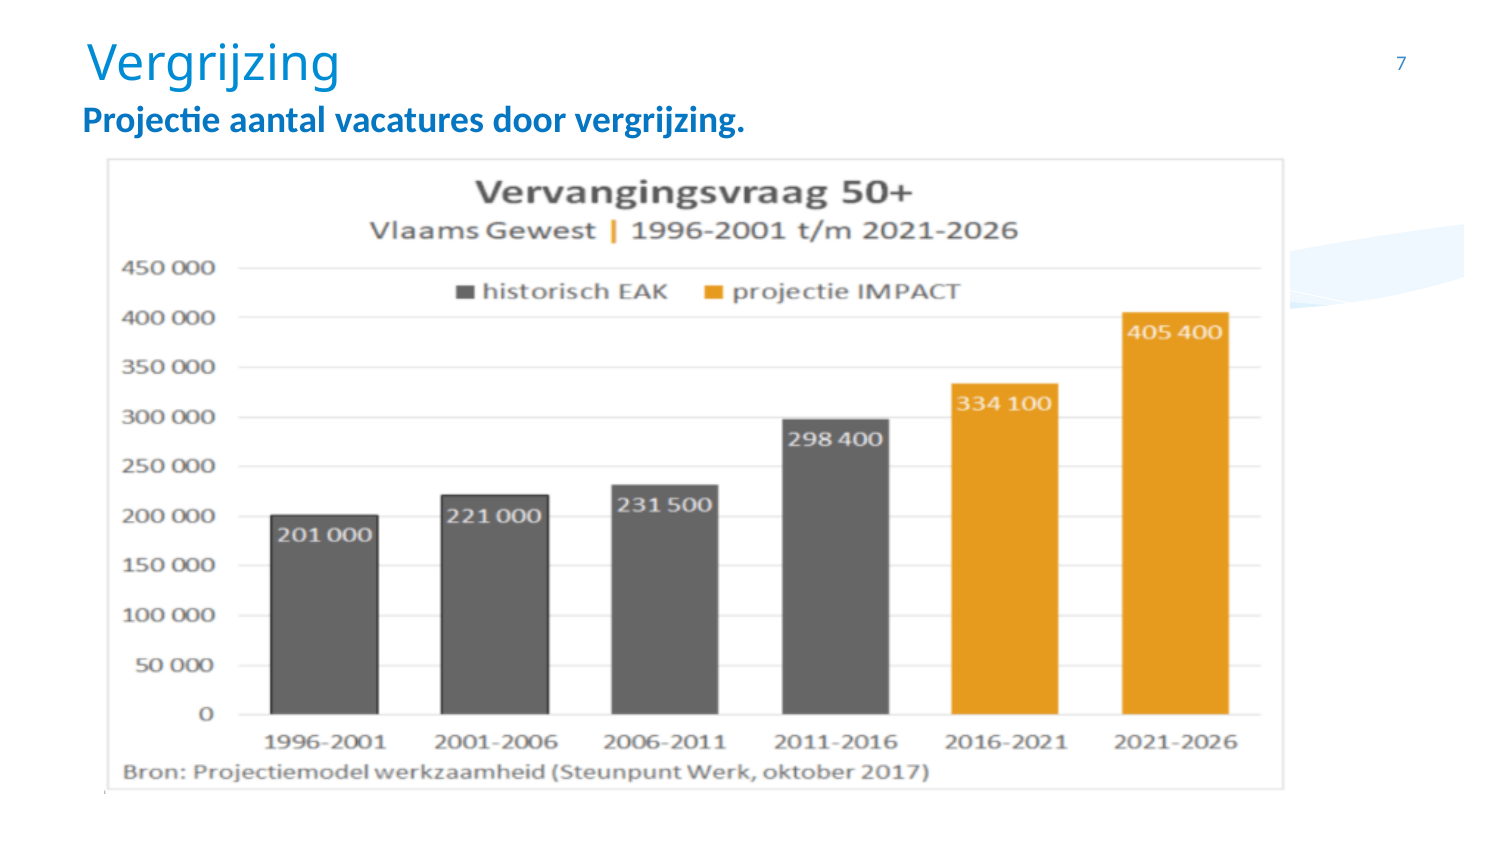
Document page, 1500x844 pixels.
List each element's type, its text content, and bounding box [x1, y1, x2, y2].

title Vergrijzing [75, 23, 1034, 104]
picture [104, 155, 1290, 794]
text_box Projectie aantal vacatures door vergrijzing. [82, 96, 1373, 141]
slide_number 7 [1076, 22, 1420, 103]
